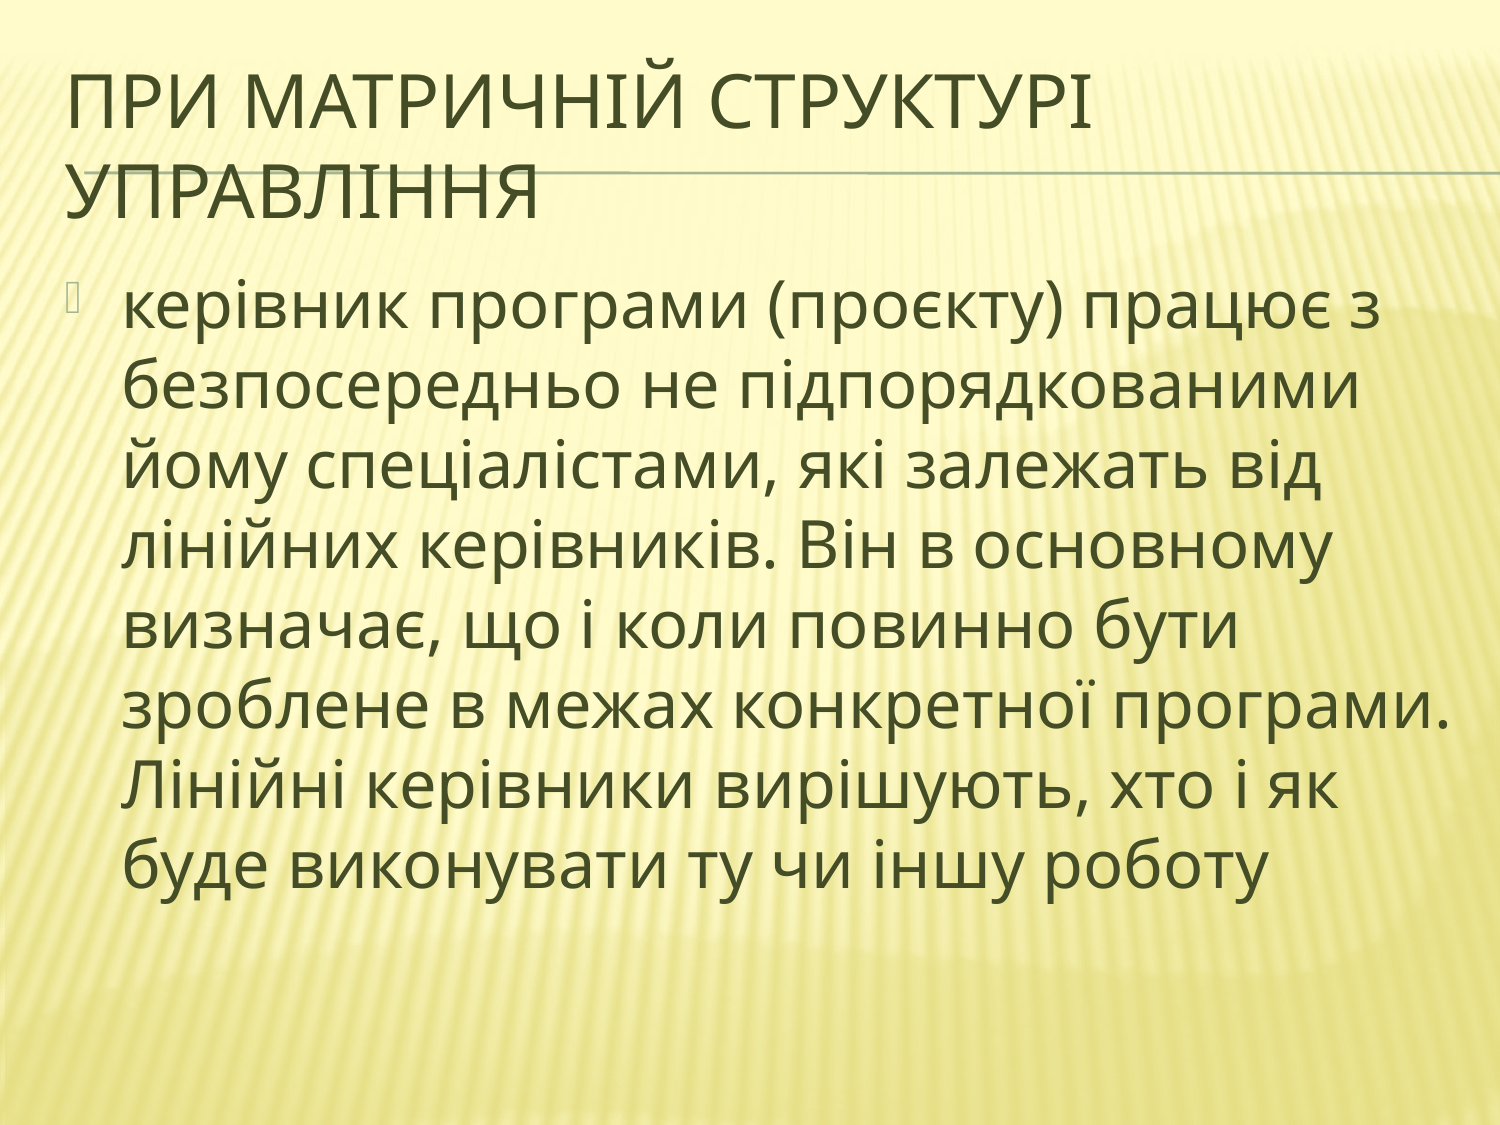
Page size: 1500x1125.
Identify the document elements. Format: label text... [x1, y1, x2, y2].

list керівник програми (проєкту) працює з безпосередньо не підпорядкованими йому спеціалістами, які залежать від лінійних керівників. Він в основному визначає, що і коли повинно бути зроблене в межах конкретної програми. Лінійні керівники вирішують, хто і як буде виконувати ту чи іншу роботу [50, 254, 1475, 998]
title При матричній структурі управління [50, 75, 1475, 213]
